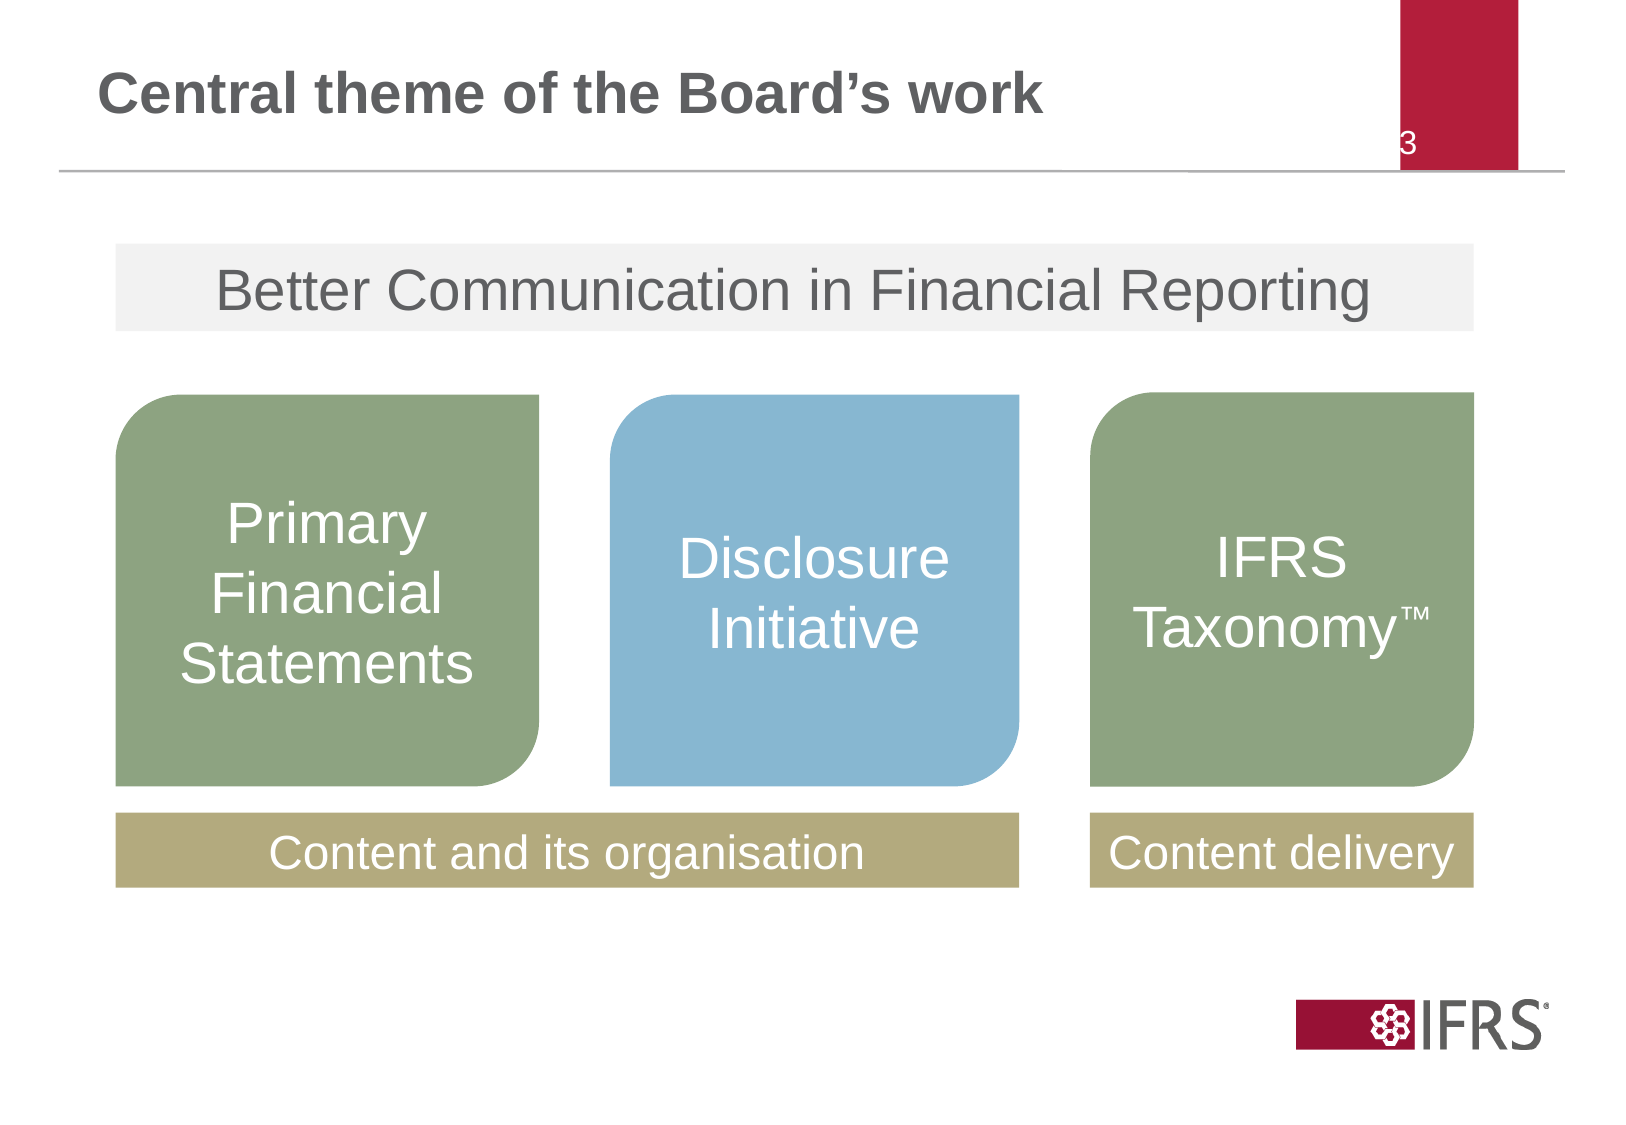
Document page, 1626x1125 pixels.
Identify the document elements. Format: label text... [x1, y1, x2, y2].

title Central theme of the Board’s work [80, 54, 1328, 149]
text_box Disclosure Initiative [609, 394, 1020, 787]
text_box IFRS Taxonomy™ [1090, 392, 1475, 787]
text_box Content and its organisation [115, 812, 1020, 888]
text_box 3 [1384, 113, 1566, 169]
text_box Primary Financial Statements [115, 394, 540, 787]
text_box Better Communication in Financial Reporting [115, 243, 1474, 332]
picture [1296, 999, 1549, 1050]
text_box Content delivery [1089, 812, 1474, 888]
